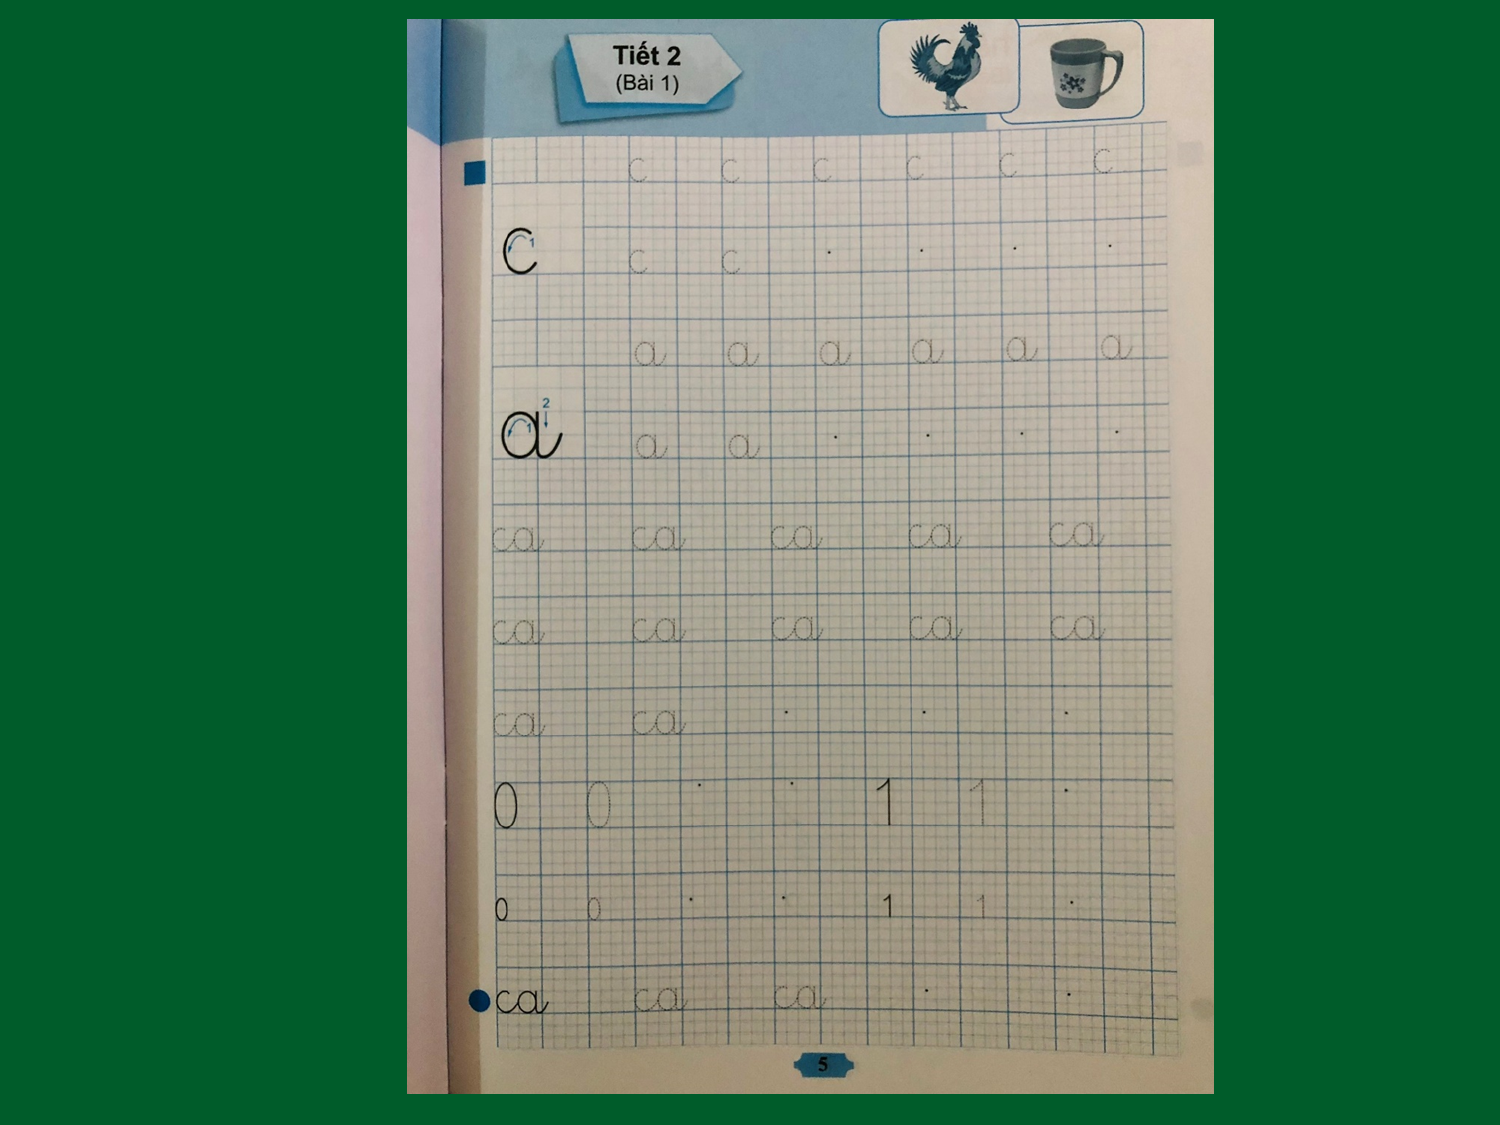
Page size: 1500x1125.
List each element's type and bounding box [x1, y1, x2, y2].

list [407, 18, 1214, 1095]
